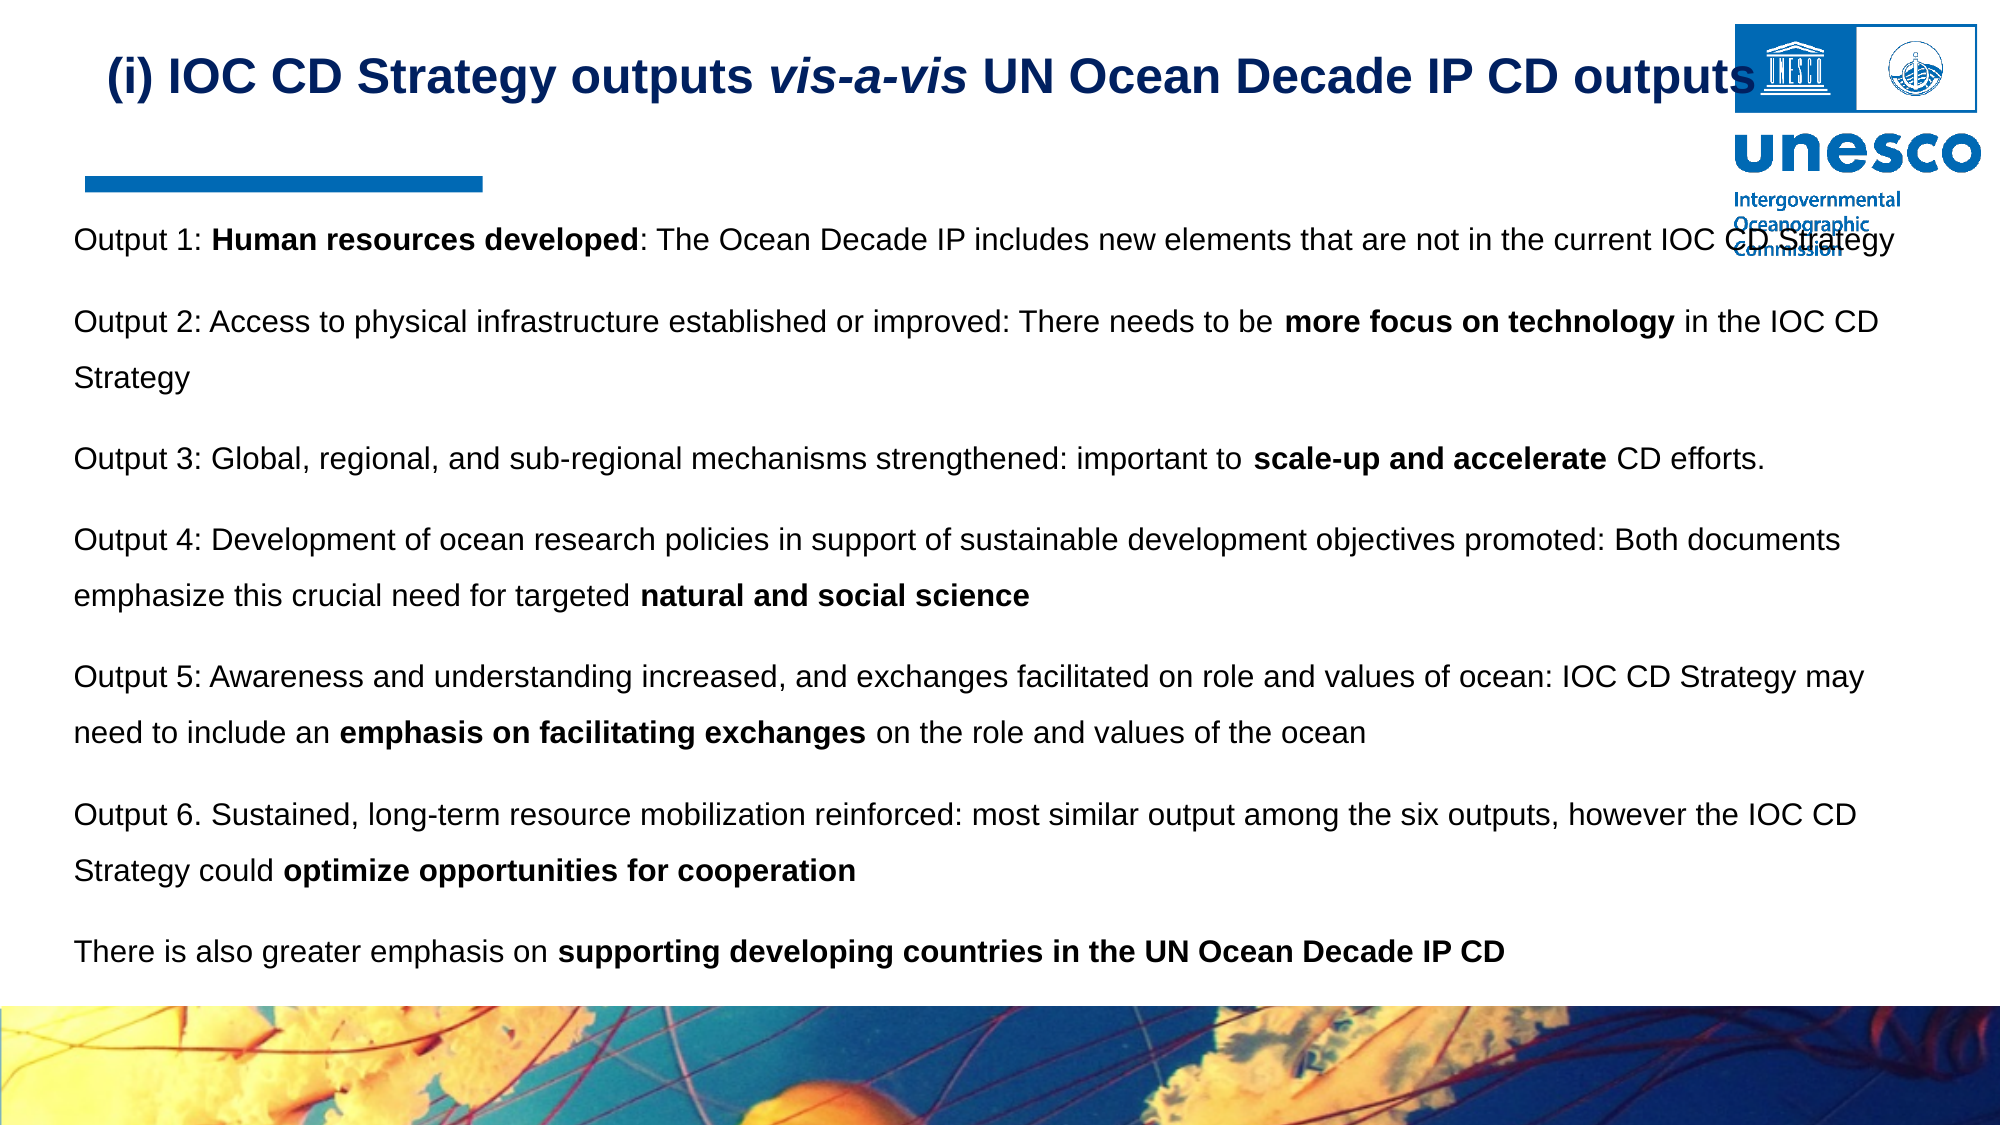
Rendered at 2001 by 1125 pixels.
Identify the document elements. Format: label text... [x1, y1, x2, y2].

picture [2, 1006, 2000, 1125]
picture [1734, 24, 1981, 256]
text_box (i) IOC CD Strategy outputs vis-a-vis UN Ocean Decade IP CD outputs [81, 33, 1782, 115]
text_box Output 1: Human resources developed: The Ocean Decade IP includes new elements that are not in the current IOC CD Strategy Output 2: Access to physical infrastructure established or improved: There needs to be more focus on technology in the IOC CD Strategy Output 3: Global, regional, and sub-regional mechanisms strengthened: important to scale-up and accelerate CD efforts. Output 4: Development of ocean research policies in support of sustainable development objectives promoted: Both documents emphasize this crucial need for targeted natural and social science Output 5: Awareness and understanding increased, and exchanges facilitated on role and values of ocean: IOC CD Strategy may need to include an emphasis on facilitating exchanges on the role and values of the ocean Output 6. Sustained, long-term resource mobilization reinforced: most similar output among the six outputs, however the IOC CD Strategy could optimize opportunities for cooperation There is also greater emphasis on supporting developing countries in the UN Ocean Decade IP CD [66, 193, 1924, 977]
